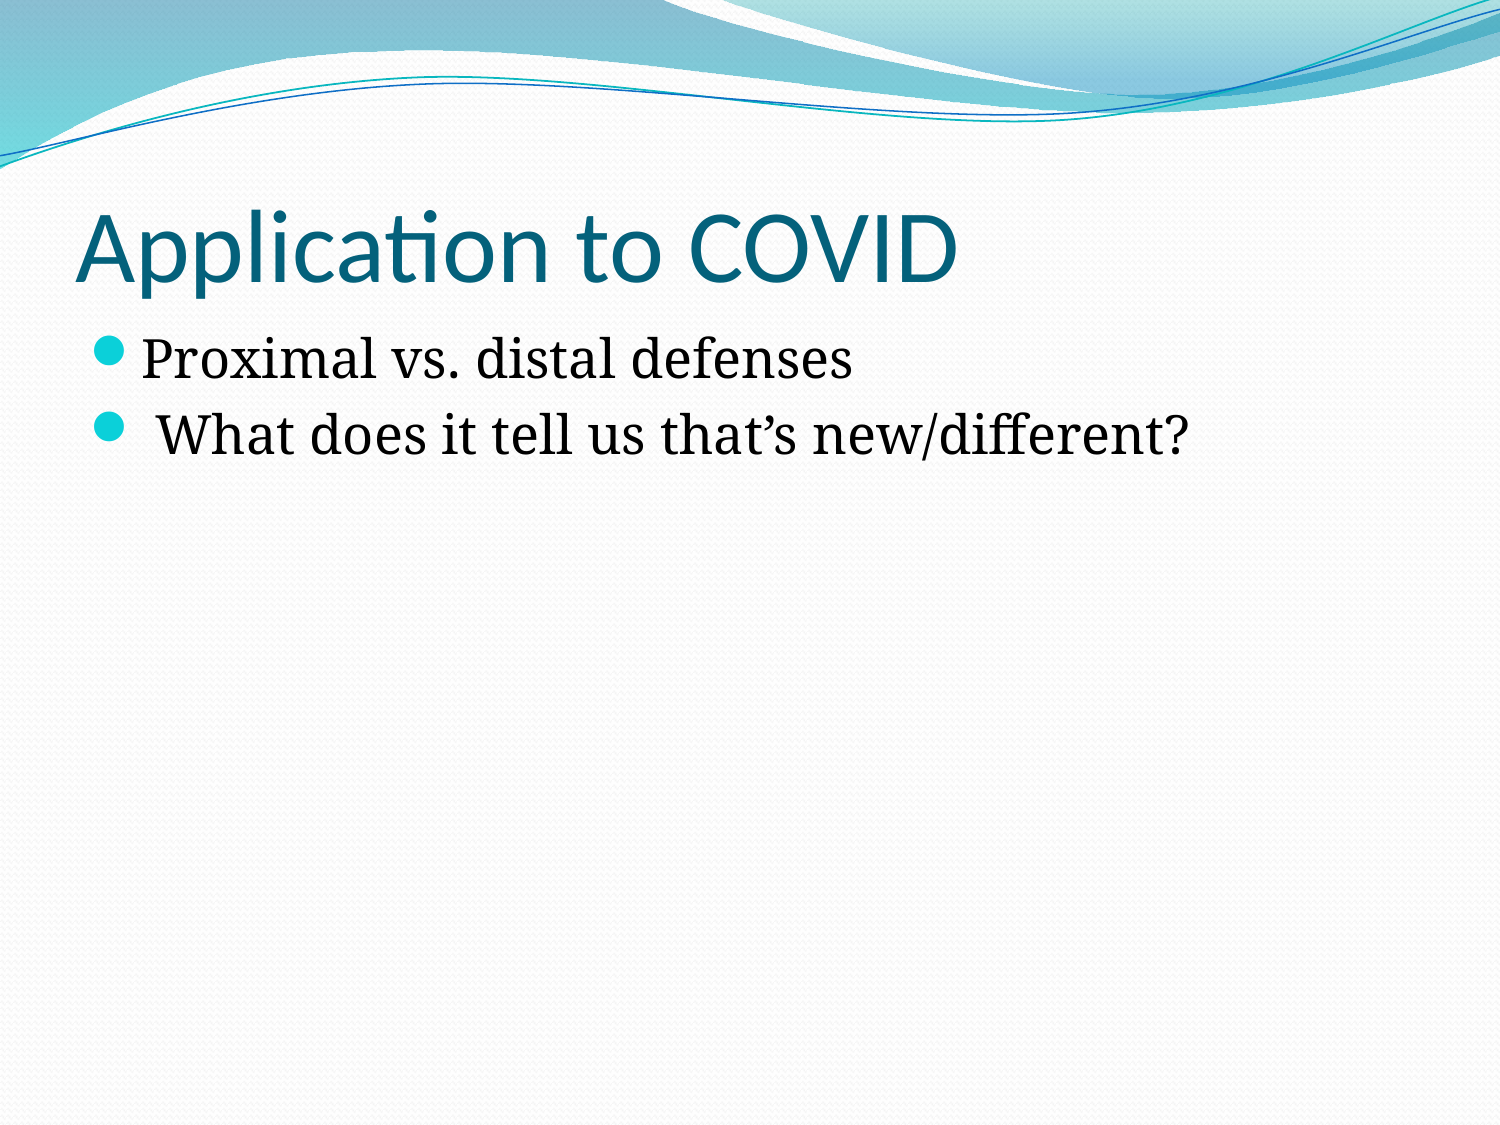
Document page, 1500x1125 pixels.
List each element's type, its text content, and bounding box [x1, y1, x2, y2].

title Application to COVID [75, 115, 1425, 303]
list Proximal vs. distal defenses What does it tell us that’s new/different? [75, 317, 1425, 1038]
